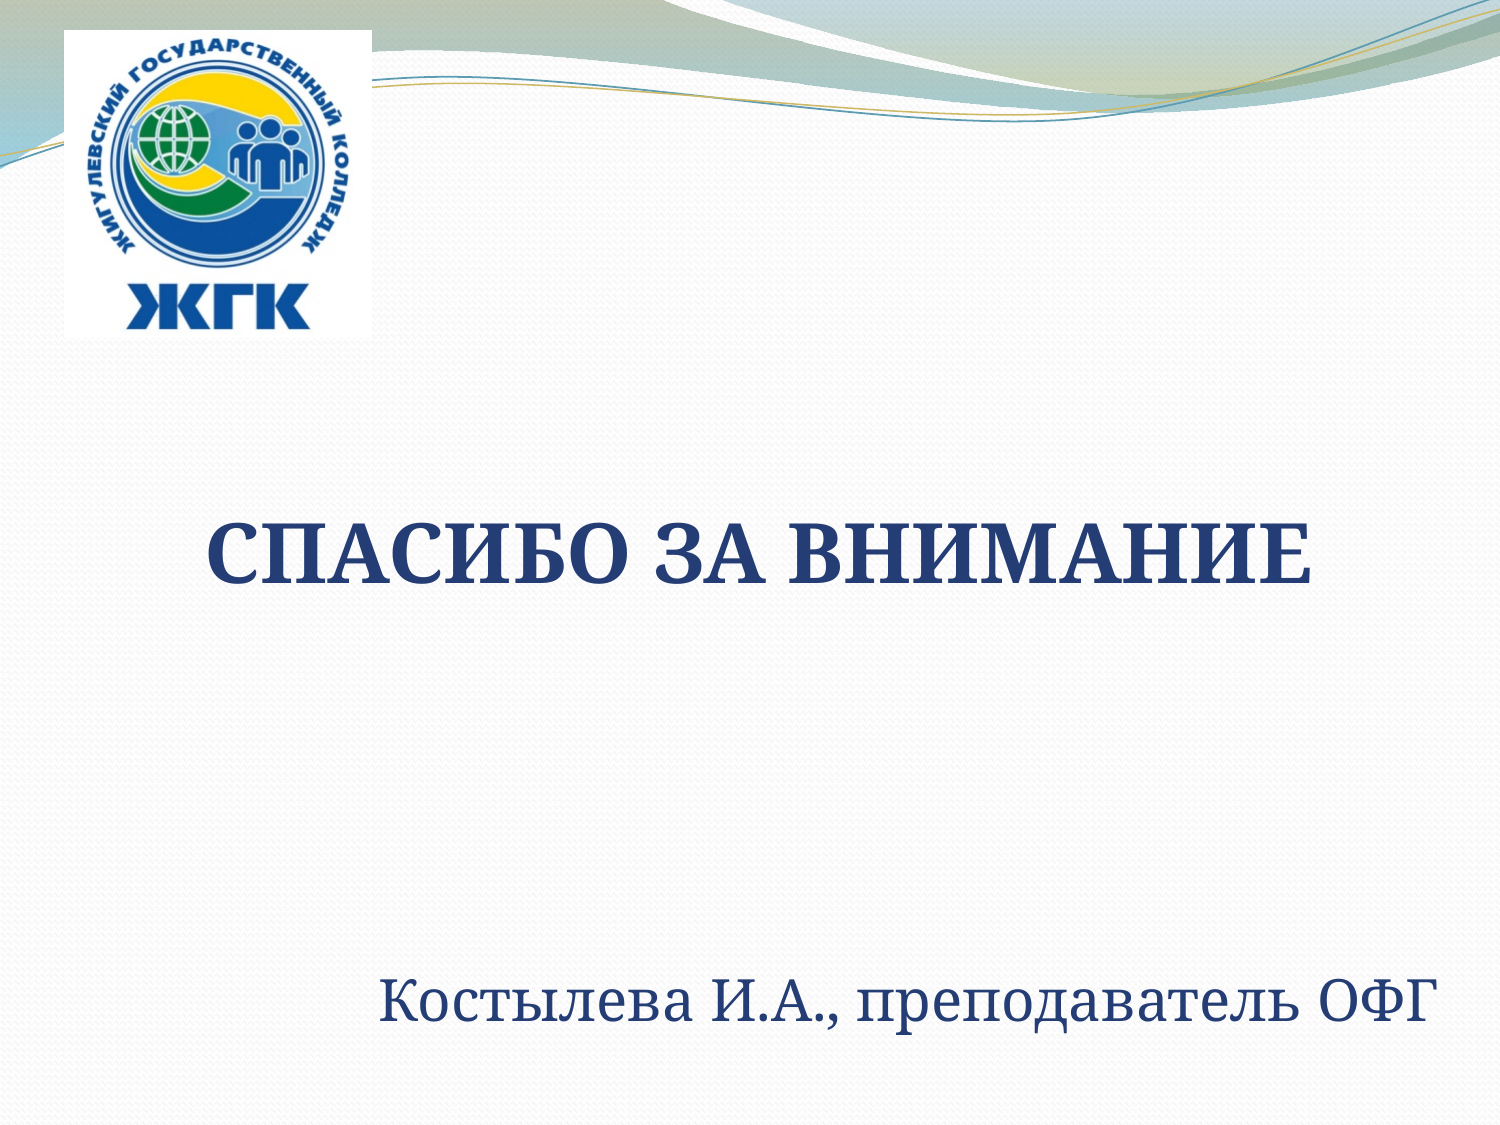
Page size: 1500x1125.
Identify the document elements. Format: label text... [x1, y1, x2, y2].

picture [64, 30, 373, 339]
list СПАСИБО ЗА ВНИМАНИЕ [84, 493, 1435, 695]
title Костылева И.А., преподаватель ОФГ [88, 846, 1439, 1034]
